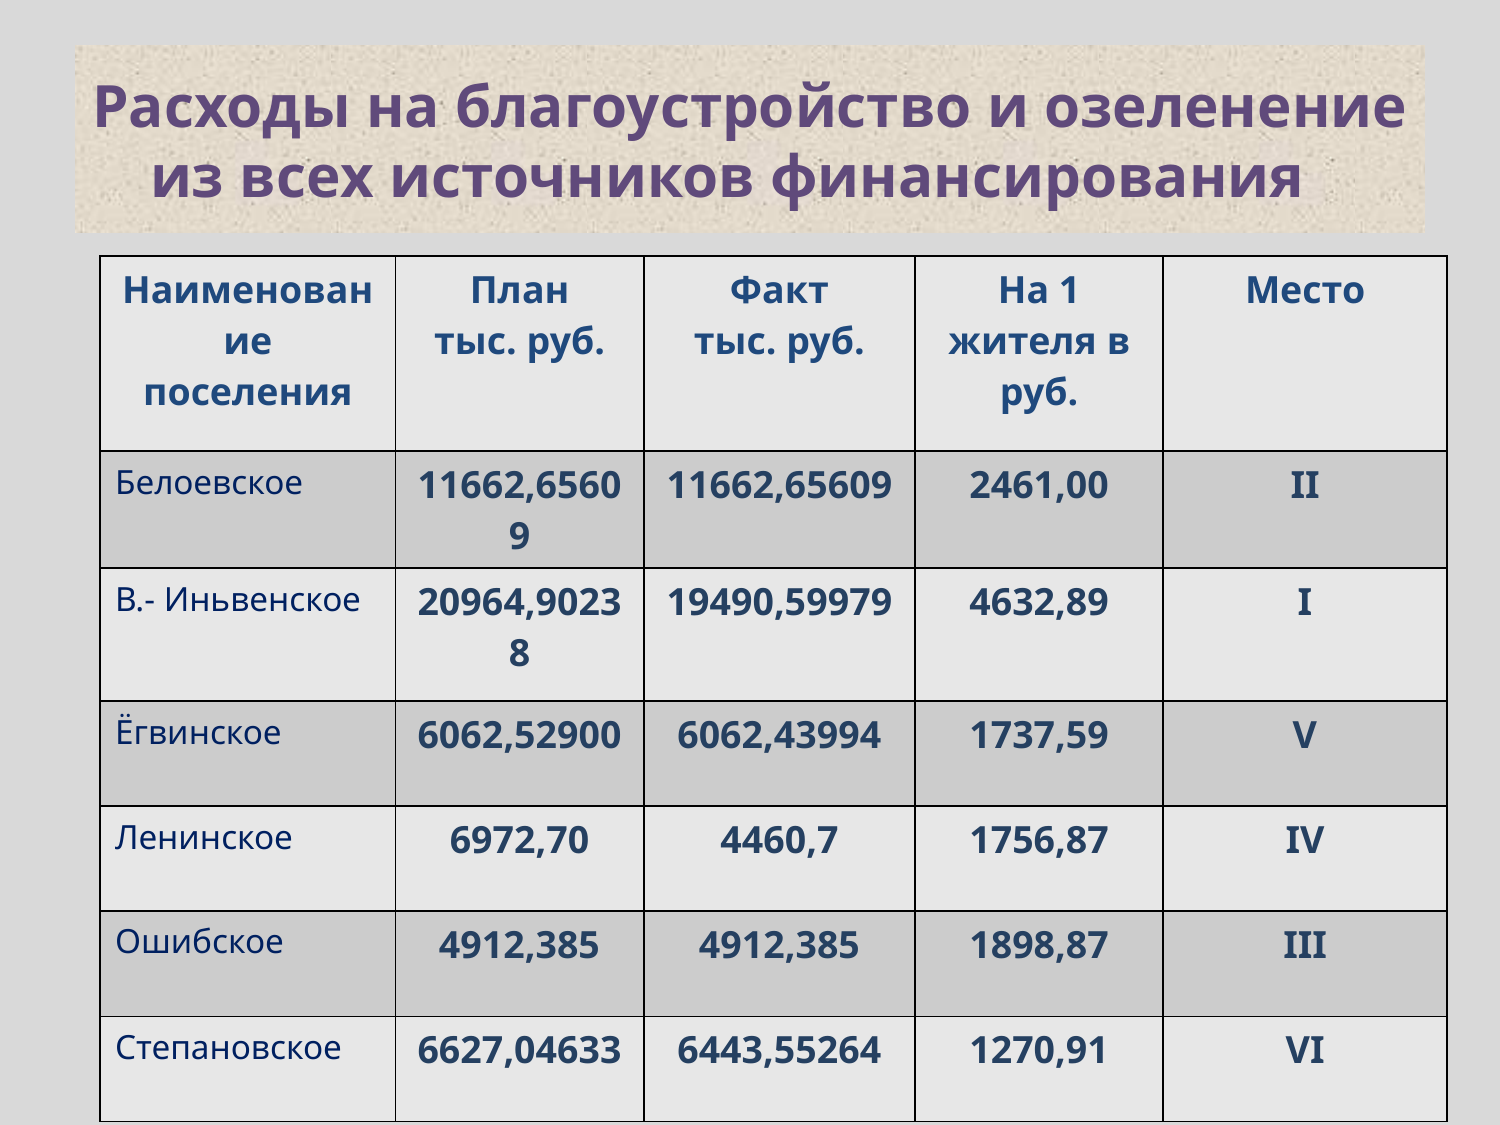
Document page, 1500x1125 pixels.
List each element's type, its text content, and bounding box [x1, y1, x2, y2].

table_cell IV [1164, 807, 1446, 910]
table_cell 6062,52900 [396, 702, 643, 805]
list [53, 220, 1395, 910]
table_cell VI [1164, 1017, 1446, 1121]
table_cell Степановское [101, 1017, 395, 1121]
table_cell I [1164, 569, 1446, 700]
table_cell 19490,59979 [645, 569, 914, 700]
table_cell III [1164, 912, 1446, 1016]
table_cell 6972,70 [396, 807, 643, 910]
table_cell 20964,90238 [396, 569, 643, 700]
table_cell 1737,59 [916, 702, 1162, 805]
table_cell 4632,89 [916, 569, 1162, 700]
table_header На 1 жителя в руб. [916, 257, 1162, 450]
table_cell 11662,65609 [396, 452, 643, 567]
table_cell 1898,87 [916, 912, 1162, 1016]
table_cell 1756,87 [916, 807, 1162, 910]
table_header Наименование поселения [101, 257, 395, 450]
table_header План тыс. руб. [396, 257, 643, 450]
table_cell В.- Иньвенское [101, 569, 395, 700]
table_cell Ошибское [101, 912, 395, 1016]
table_cell Ёгвинское [101, 702, 395, 805]
table_cell 6062,43994 [645, 702, 914, 805]
table_cell V [1164, 702, 1446, 805]
table_cell 4912,385 [396, 912, 643, 1016]
table_cell Белоевское [101, 452, 395, 567]
table_cell II [1164, 452, 1446, 567]
table_cell 6443,55264 [645, 1017, 914, 1121]
table_header Факт тыс. руб. [645, 257, 914, 450]
table_cell 6627,04633 [396, 1017, 643, 1121]
title Расходы на благоустройство и озеленение из всех источников финансирования [75, 45, 1425, 233]
table_cell 11662,65609 [645, 452, 914, 567]
table_cell 1270,91 [916, 1017, 1162, 1121]
table_header Место [1164, 257, 1446, 450]
table_cell 2461,00 [916, 452, 1162, 567]
table_cell Ленинское [101, 807, 395, 910]
table_cell 4460,7 [645, 807, 914, 910]
table_cell 4912,385 [645, 912, 914, 1016]
